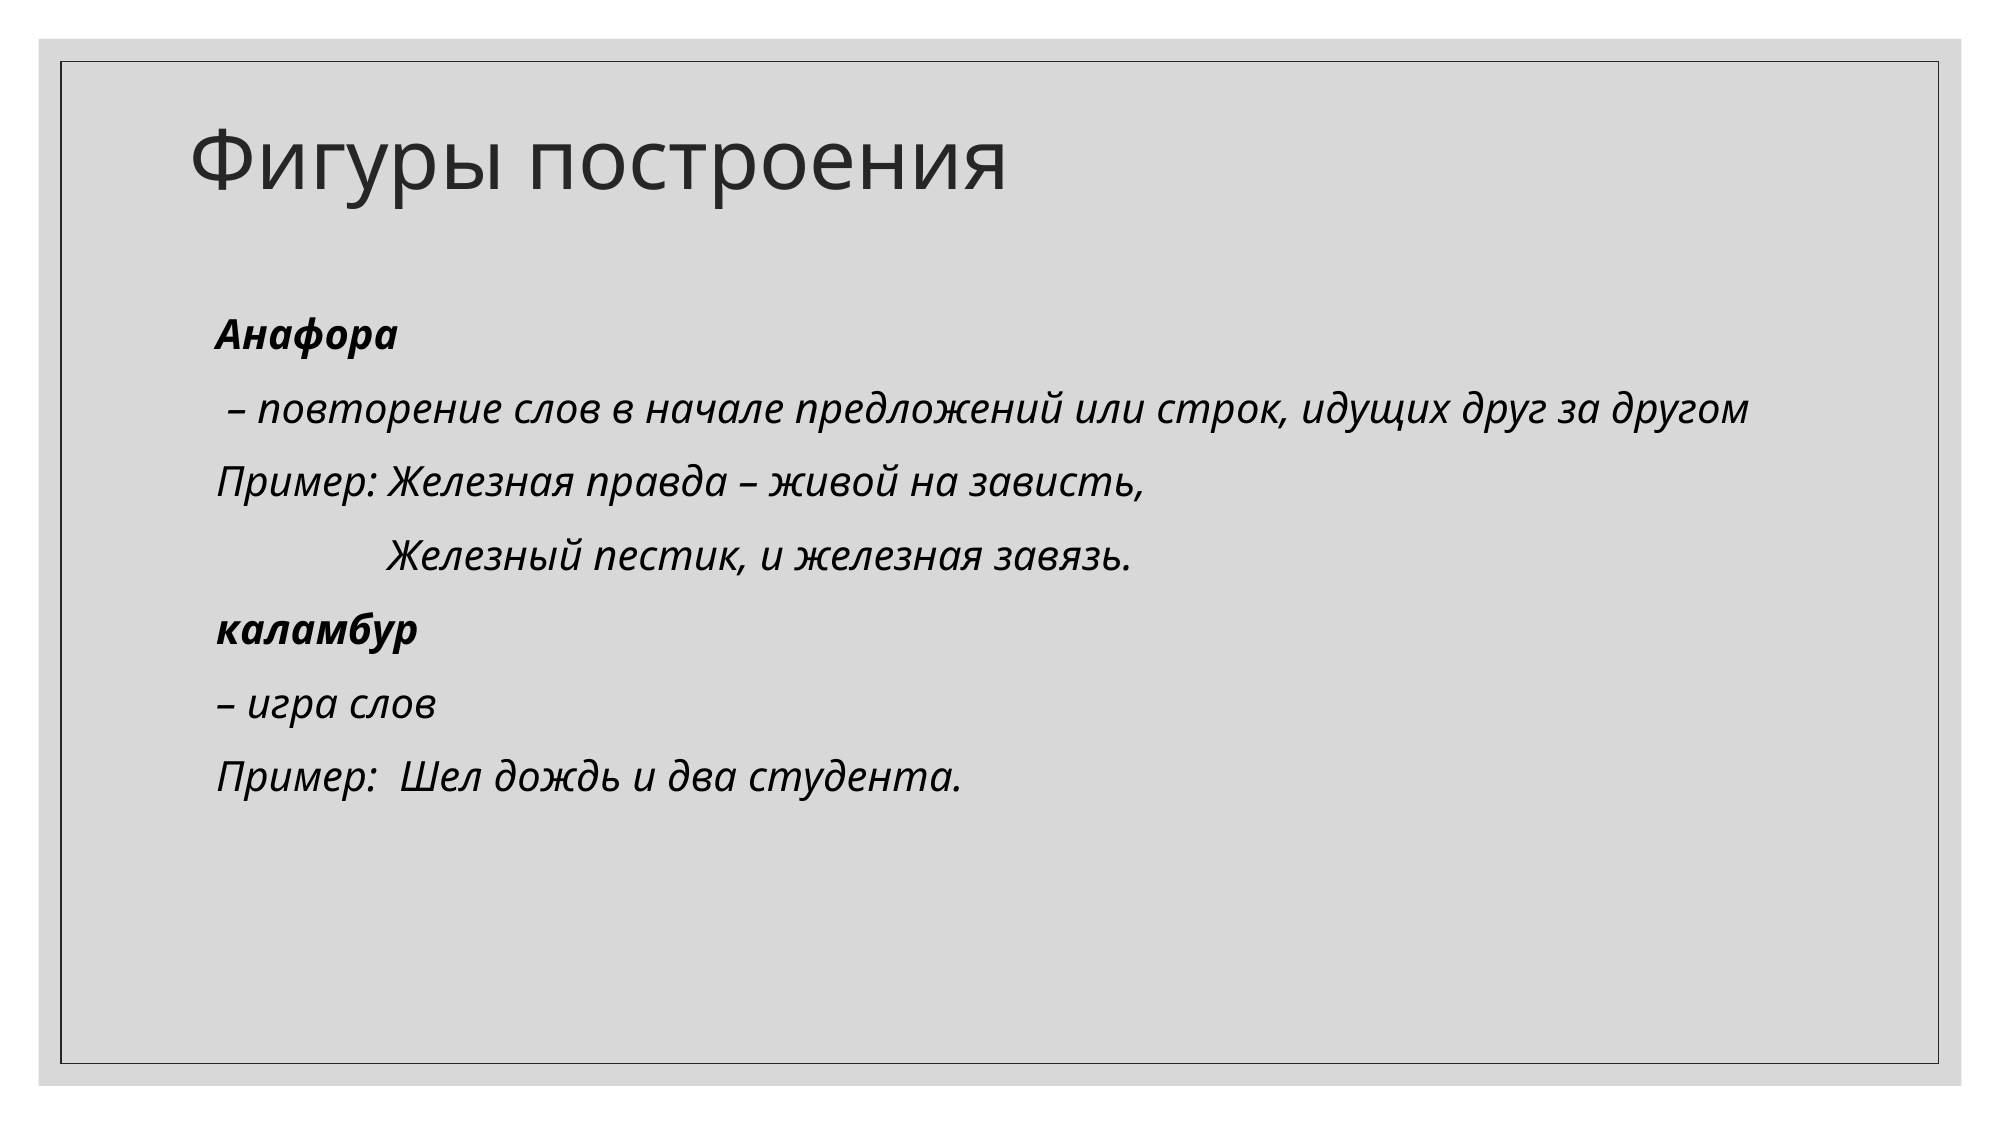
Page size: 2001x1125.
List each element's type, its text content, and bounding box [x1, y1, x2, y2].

title Фигуры построения [174, 50, 1825, 276]
list Анафора – повторение слов в начале предложений или строк, идущих друг за другом Пример: Железная правда – живой на зависть, Железный пестик, и железная завязь. каламбур – игра слов Пример: Шел дождь и два студента. [201, 295, 1852, 874]
